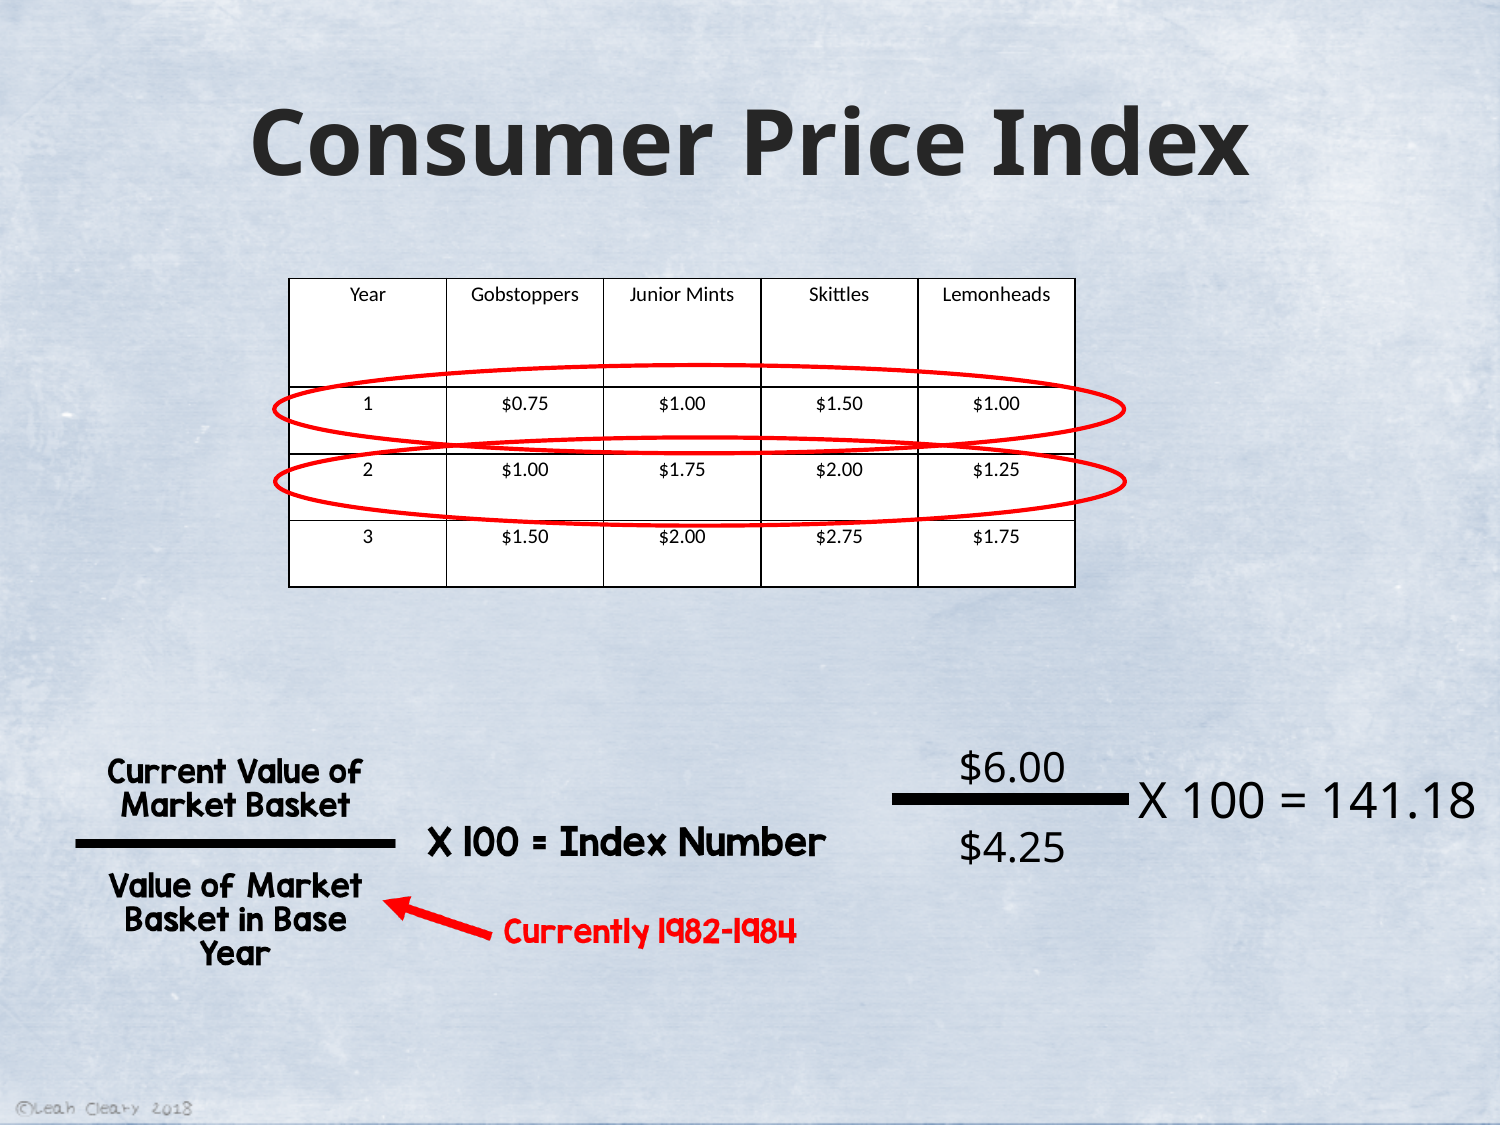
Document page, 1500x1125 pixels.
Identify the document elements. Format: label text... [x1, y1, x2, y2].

table_cell $1.00 [978, 433, 1074, 453]
table_cell 3 [290, 521, 446, 586]
picture [0, 0, 1500, 1125]
table_cell $1.75 [919, 521, 1074, 586]
table_cell $2.75 [762, 522, 917, 586]
text_box [273, 445, 1127, 528]
table_header Gobstoppers [447, 279, 603, 371]
text_box $4.25 [907, 813, 1250, 879]
table_cell $2.00 [604, 527, 760, 586]
text_box X 100 = 141.18 [1120, 760, 1496, 836]
table_cell 2 [290, 496, 446, 520]
text_box [272, 362, 1127, 456]
table_header Year [290, 279, 446, 386]
title Consumer Price Index [75, 45, 1425, 233]
text_box $6.00 [774, 733, 1250, 793]
table_cell 1 [290, 424, 422, 453]
table_cell 1 [290, 388, 311, 394]
table_cell $1.25 [955, 505, 1074, 520]
table_header Lemonheads [919, 279, 1074, 386]
table_cell $1.50 [447, 521, 603, 586]
table_header Junior Mints [604, 279, 760, 364]
table_header Skittles [762, 279, 917, 369]
table_cell 2 [290, 455, 339, 467]
